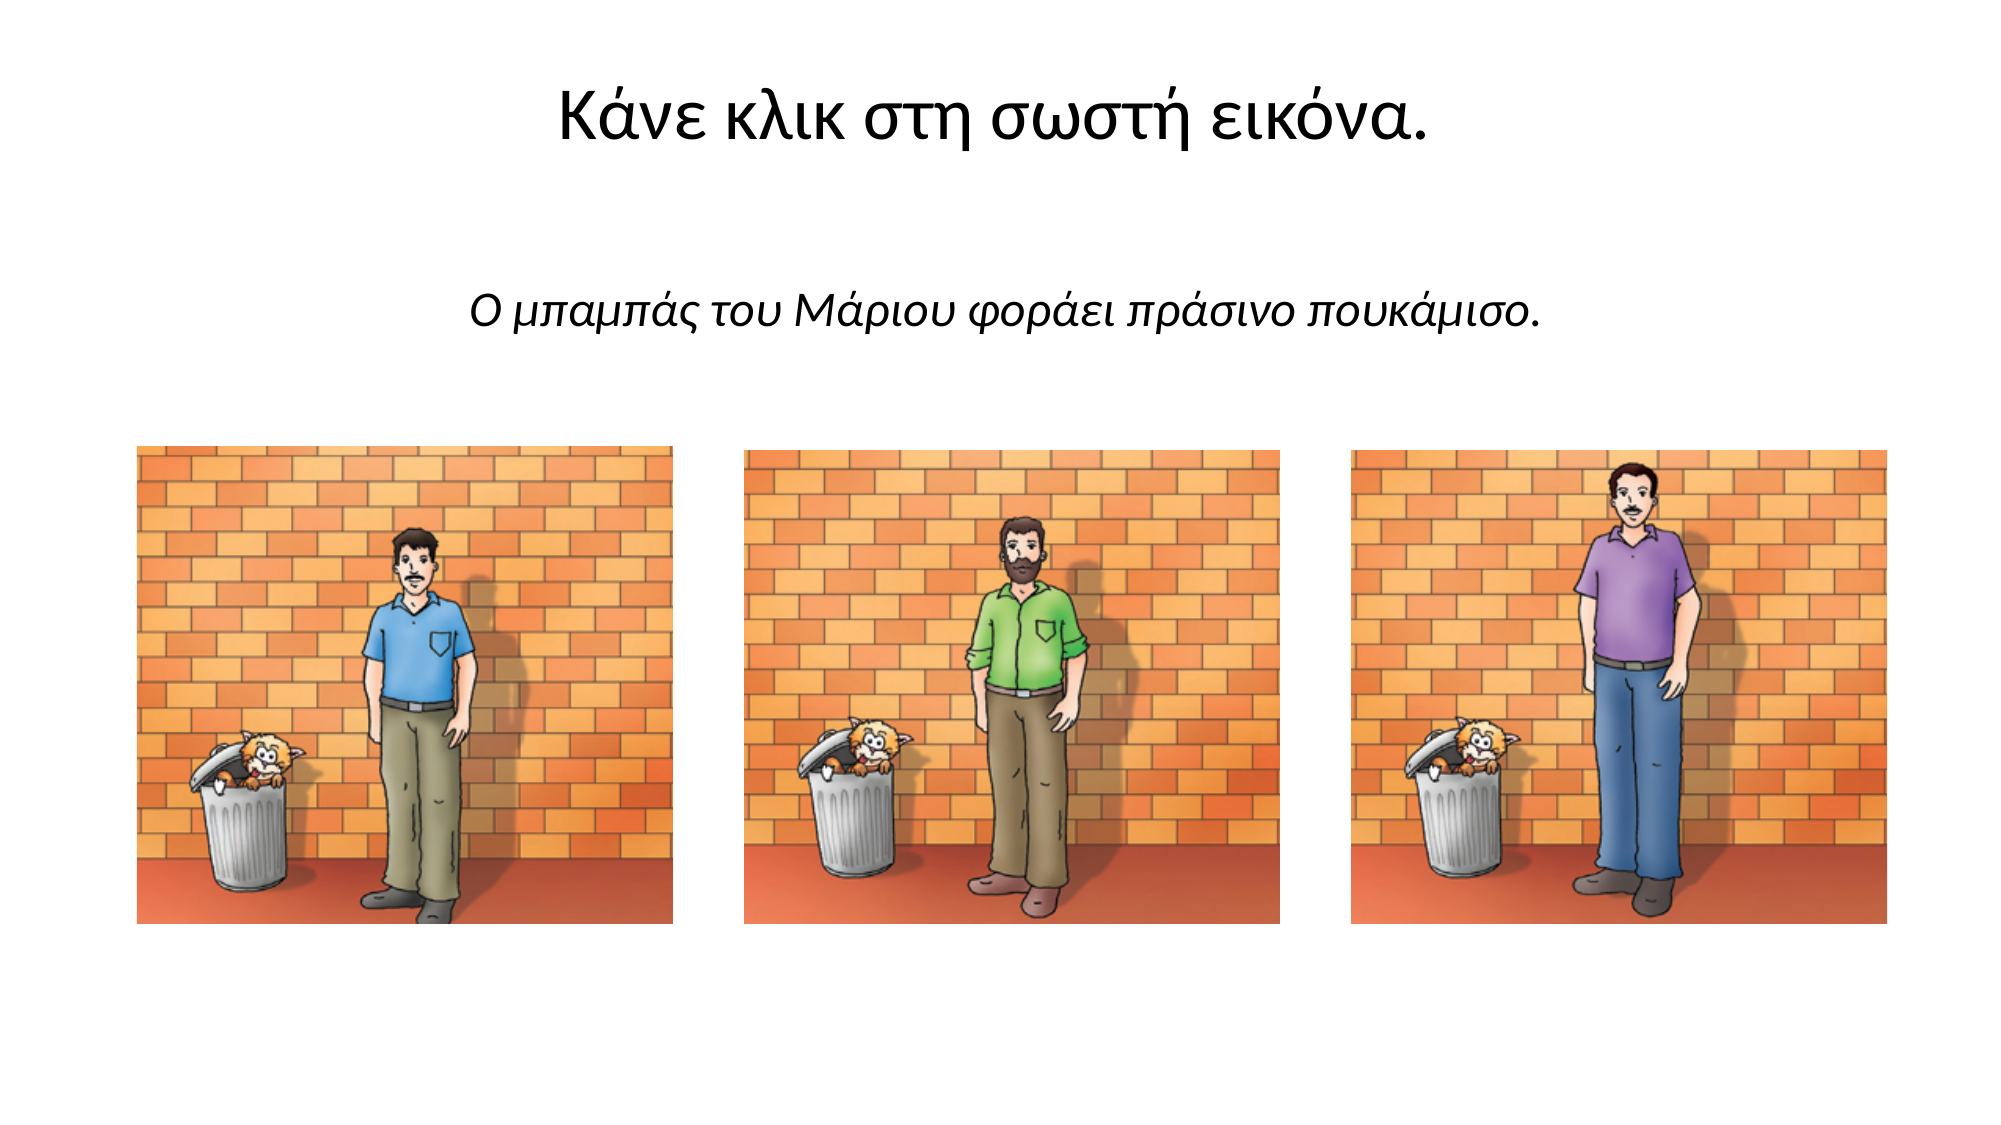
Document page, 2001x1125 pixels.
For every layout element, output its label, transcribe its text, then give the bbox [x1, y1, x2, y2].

picture [136, 446, 673, 924]
picture [1351, 450, 1888, 924]
text_box Ο μπαμπάς του Μάριου φοράει πράσινο πουκάμισο. [454, 268, 1570, 344]
picture [744, 450, 1280, 924]
text_box Κάνε κλικ στη σωστή εικόνα. [543, 56, 1481, 162]
